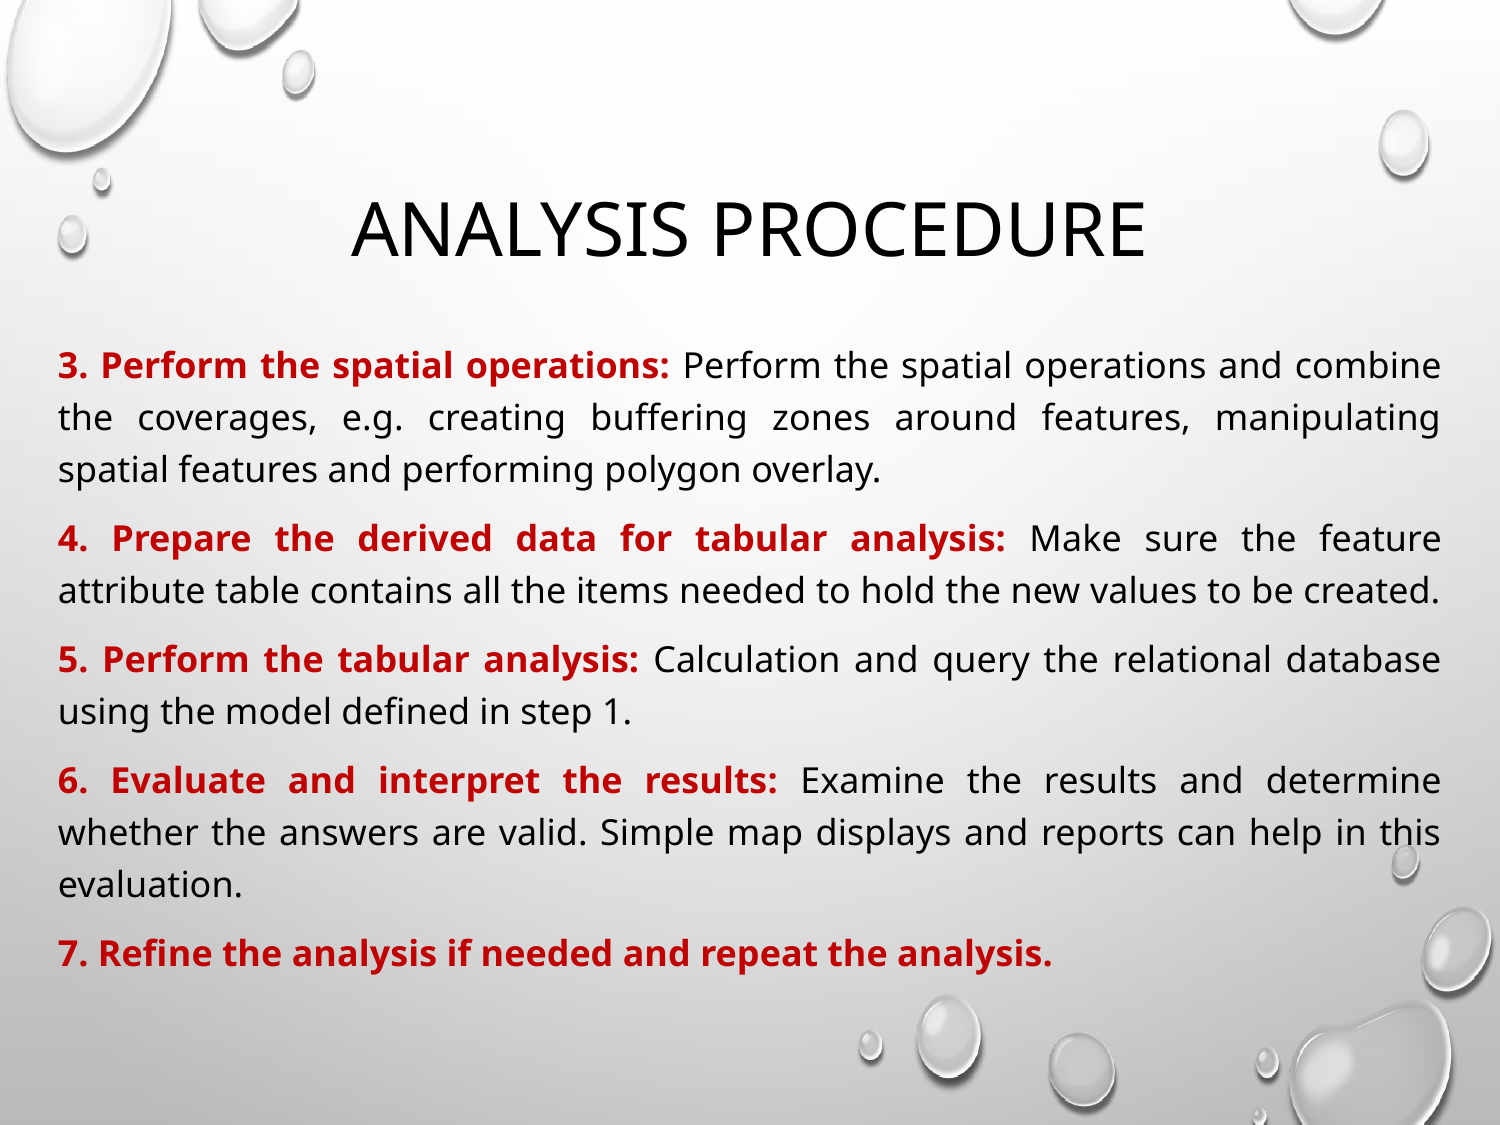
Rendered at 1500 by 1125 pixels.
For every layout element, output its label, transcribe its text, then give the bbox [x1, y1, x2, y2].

title Analysis Procedure [112, 101, 1388, 364]
picture [0, 0, 1500, 1125]
list 3. Perform the spatial operations: Perform the spatial operations and combine the coverages, e.g. creating buffering zones around features, manipulating spatial features and performing polygon overlay. 4. Prepare the derived data for tabular analysis: Make sure the feature attribute table contains all the items needed to hold the new values to be created. 5. Perform the tabular analysis: Calculation and query the relational database using the model defined in step 1. 6. Evaluate and interpret the results: Examine the results and determine whether the answers are valid. Simple map displays and reports can help in this evaluation. 7. Refine the analysis if needed and repeat the analysis. [42, 326, 1458, 1040]
